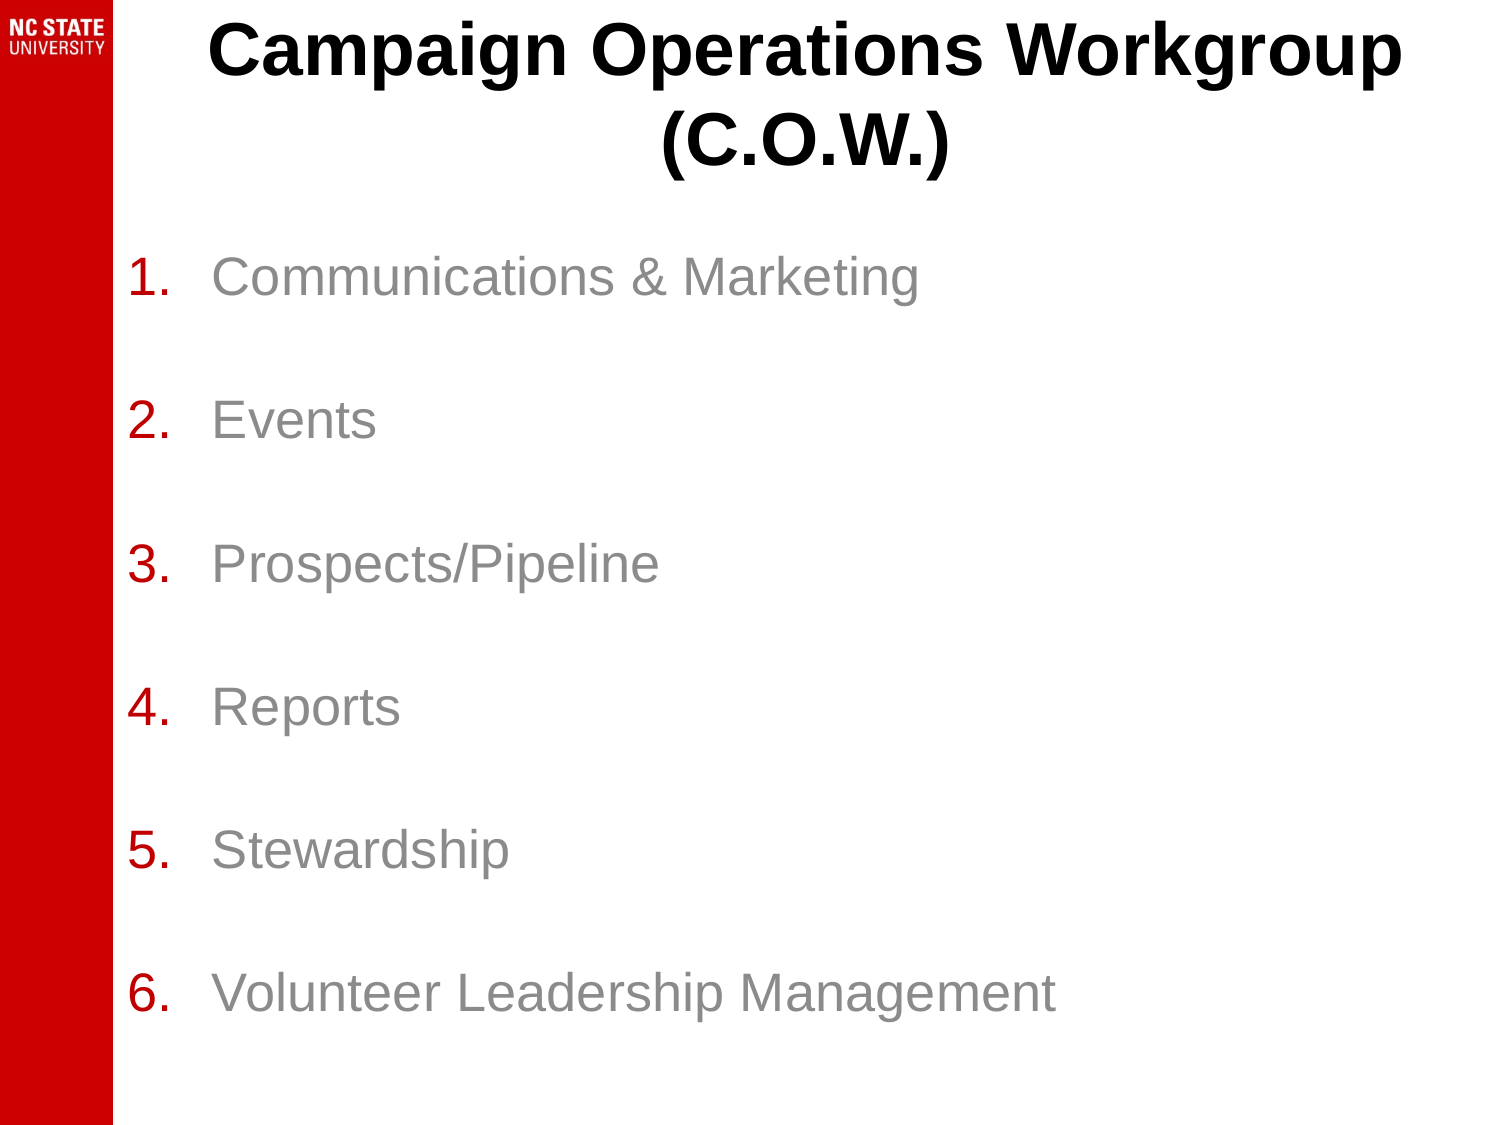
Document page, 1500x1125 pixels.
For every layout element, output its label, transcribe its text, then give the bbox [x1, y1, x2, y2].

title Campaign Operations Workgroup (C.O.W.) [112, 32, 1500, 149]
picture [0, 0, 113, 1125]
subtitle Communications & Marketing Events Prospects/Pipeline Reports Stewardship Volunteer Leadership Management [112, 162, 1500, 1125]
